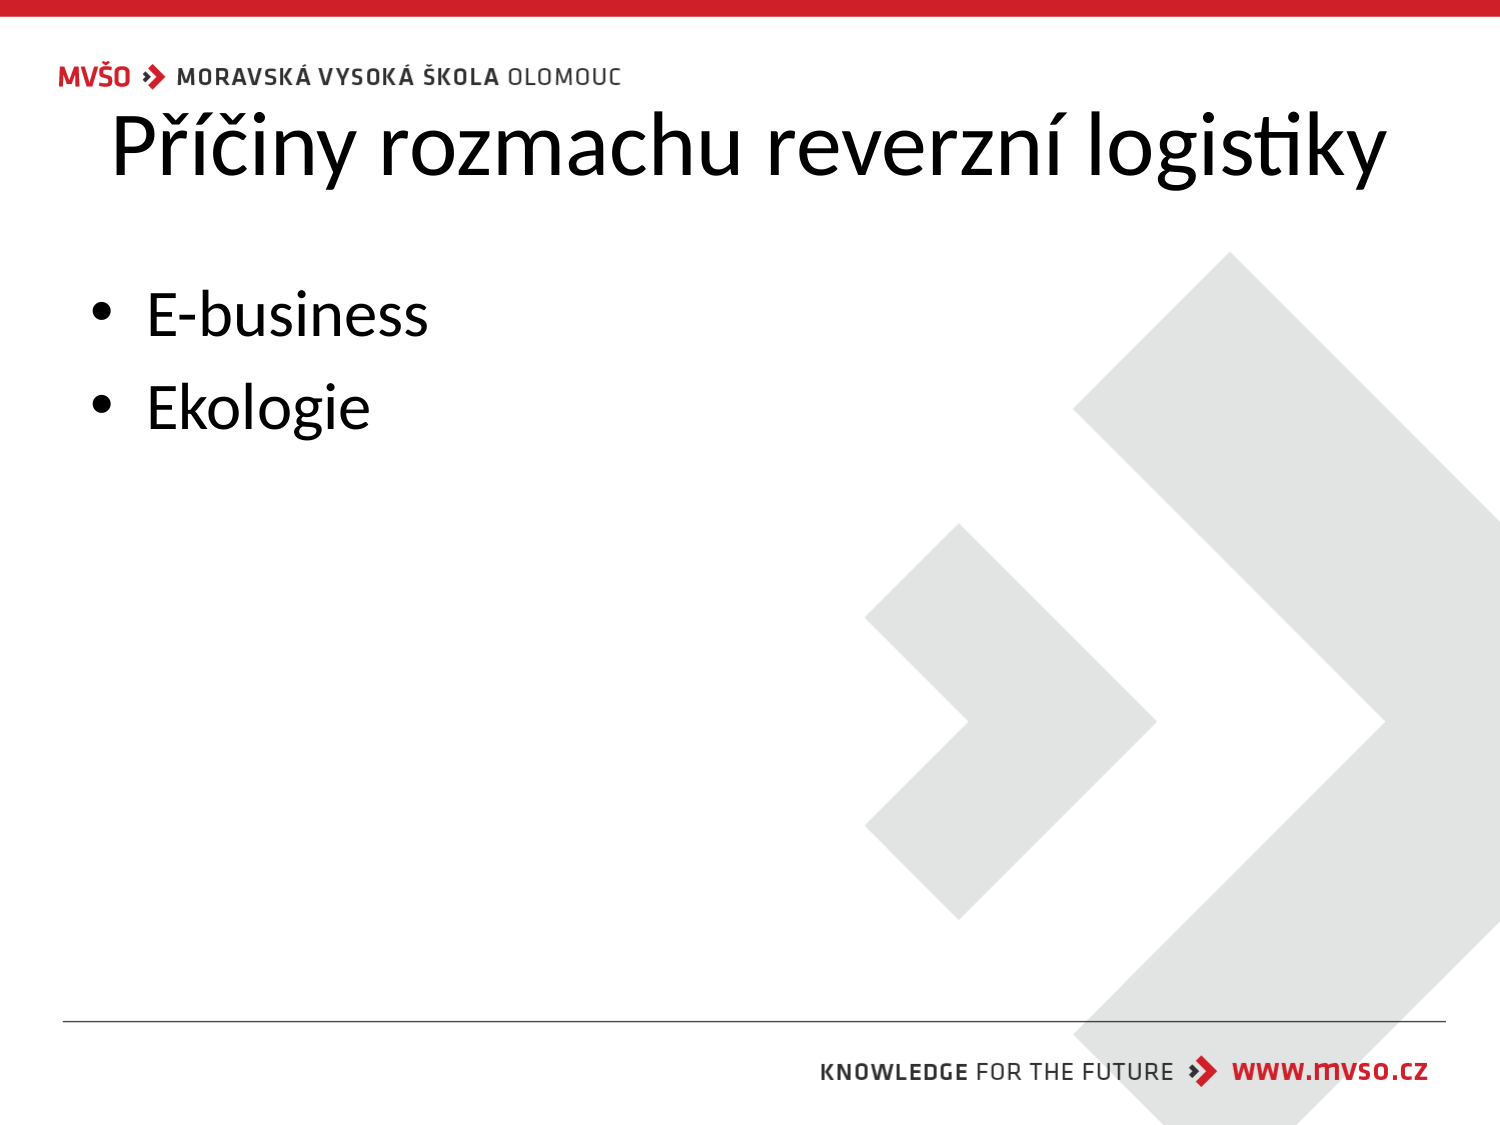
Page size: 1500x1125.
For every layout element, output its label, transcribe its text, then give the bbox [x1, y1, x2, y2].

picture [0, 0, 1500, 1125]
list E-business Ekologie [75, 262, 1425, 1005]
title Příčiny rozmachu reverzní logistiky [75, 45, 1425, 233]
